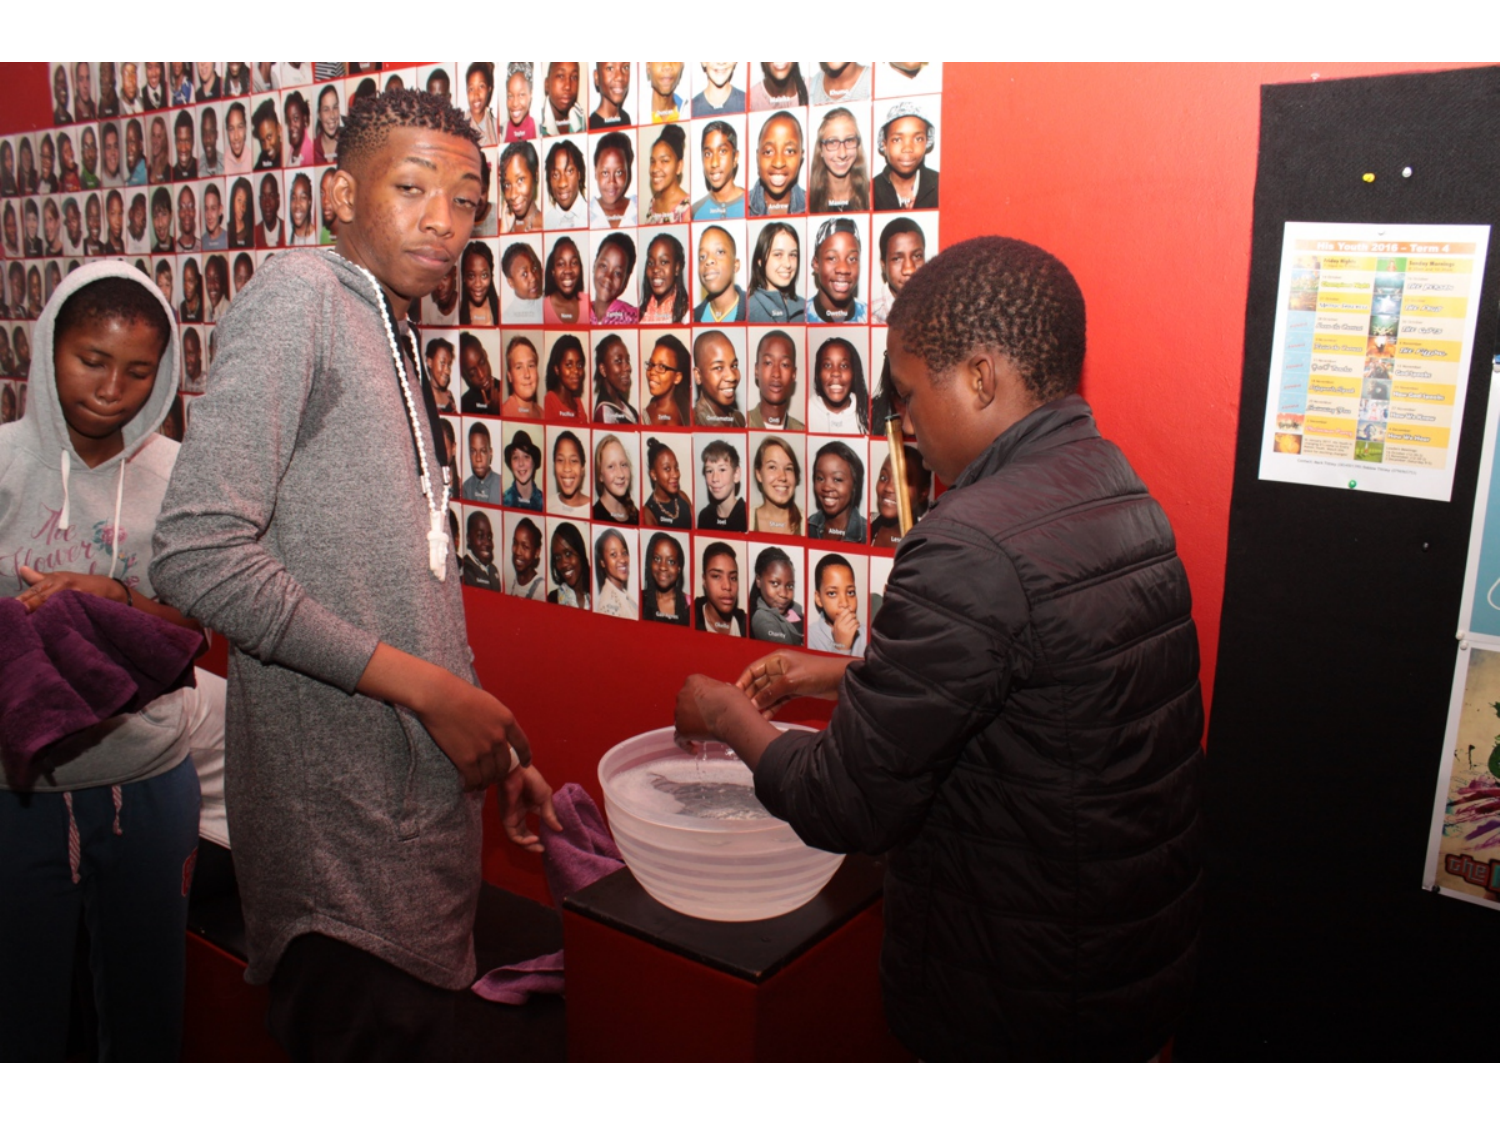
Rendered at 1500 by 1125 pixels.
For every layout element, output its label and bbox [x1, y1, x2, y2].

picture [0, 62, 1500, 1063]
